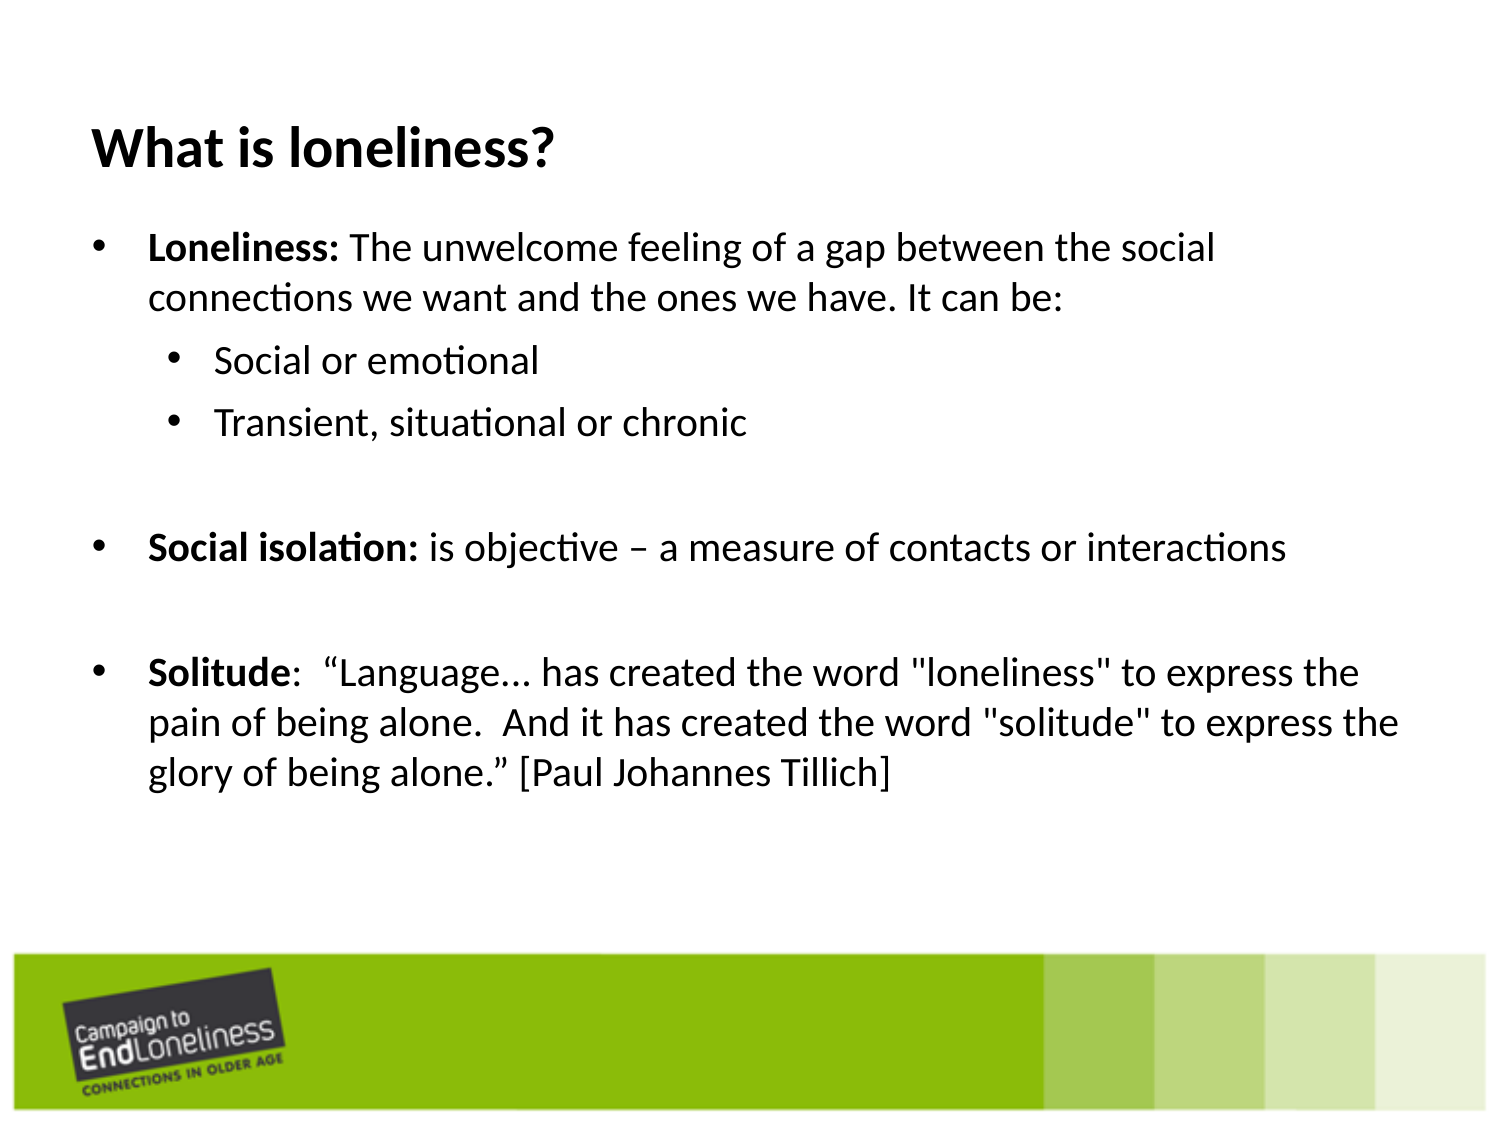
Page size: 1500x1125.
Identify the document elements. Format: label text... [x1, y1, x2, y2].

list Loneliness: The unwelcome feeling of a gap between the social connections we want and the ones we have. It can be: Social or emotional Transient, situational or chronic Social isolation: is objective – a measure of contacts or interactions Solitude: “Language... has created the word "loneliness" to express the pain of being alone. And it has created the word "solitude" to express the glory of being alone.” [Paul Johannes Tillich] [76, 212, 1427, 900]
picture [3, 939, 1500, 1125]
title What is loneliness? [76, 50, 1427, 212]
